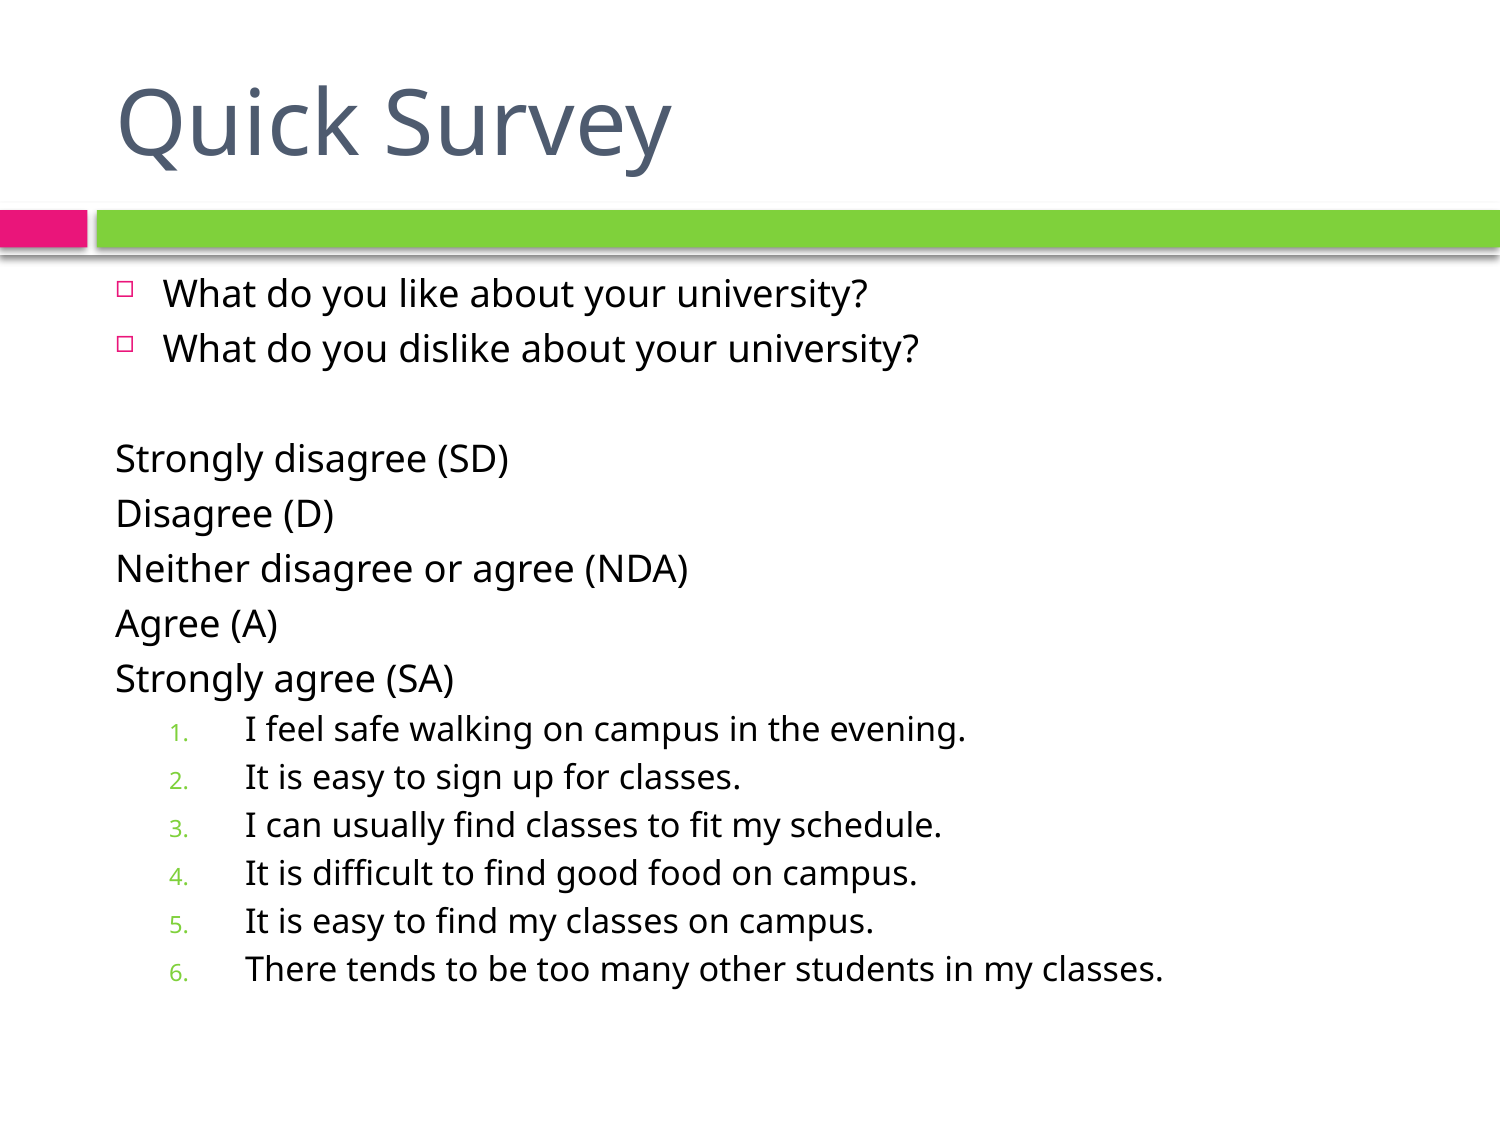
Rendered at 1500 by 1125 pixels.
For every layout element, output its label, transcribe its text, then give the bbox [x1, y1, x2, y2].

list What do you like about your university? What do you dislike about your university? Strongly disagree (SD) Disagree (D) Neither disagree or agree (NDA) Agree (A) Strongly agree (SA) I feel safe walking on campus in the evening. It is easy to sign up for classes. I can usually find classes to fit my schedule. It is difficult to find good food on campus. It is easy to find my classes on campus. There tends to be too many other students in my classes. [100, 262, 1438, 1000]
title Quick Survey [100, 37, 1438, 200]
